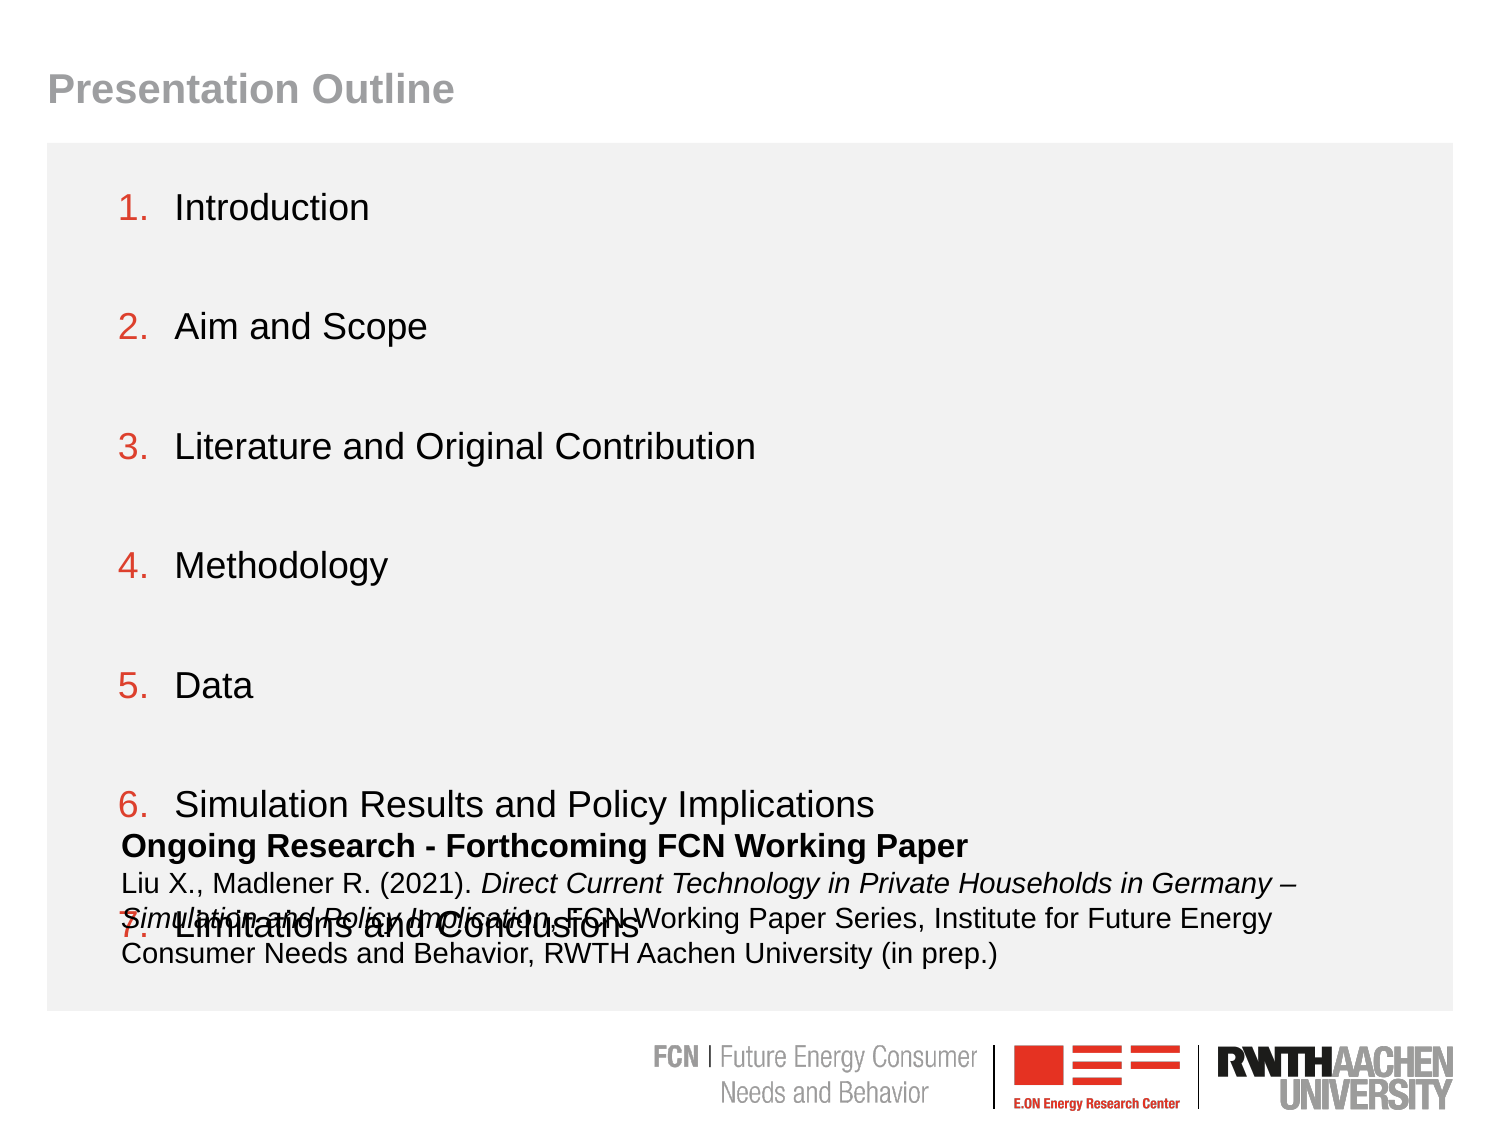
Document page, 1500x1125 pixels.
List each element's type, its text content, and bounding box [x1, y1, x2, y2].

picture [1218, 1046, 1453, 1111]
list Introduction Aim and Scope Literature and Original Contribution Methodology Data Simulation Results and Policy Implications Limitations and Conclusions [47, 142, 1453, 1011]
picture [1013, 1045, 1180, 1112]
text_box Ongoing Research - Forthcoming FCN Working Paper Liu X., Madlener R. (2021). Direct Current Technology in Private Households in Germany – Simulation and Policy Implication, FCN Working Paper Series, Institute for Future Energy Consumer Needs and Behavior, RWTH Aachen University (in prep.) [120, 824, 1317, 1009]
picture [653, 1041, 977, 1108]
title Presentation Outline [47, 23, 1453, 113]
